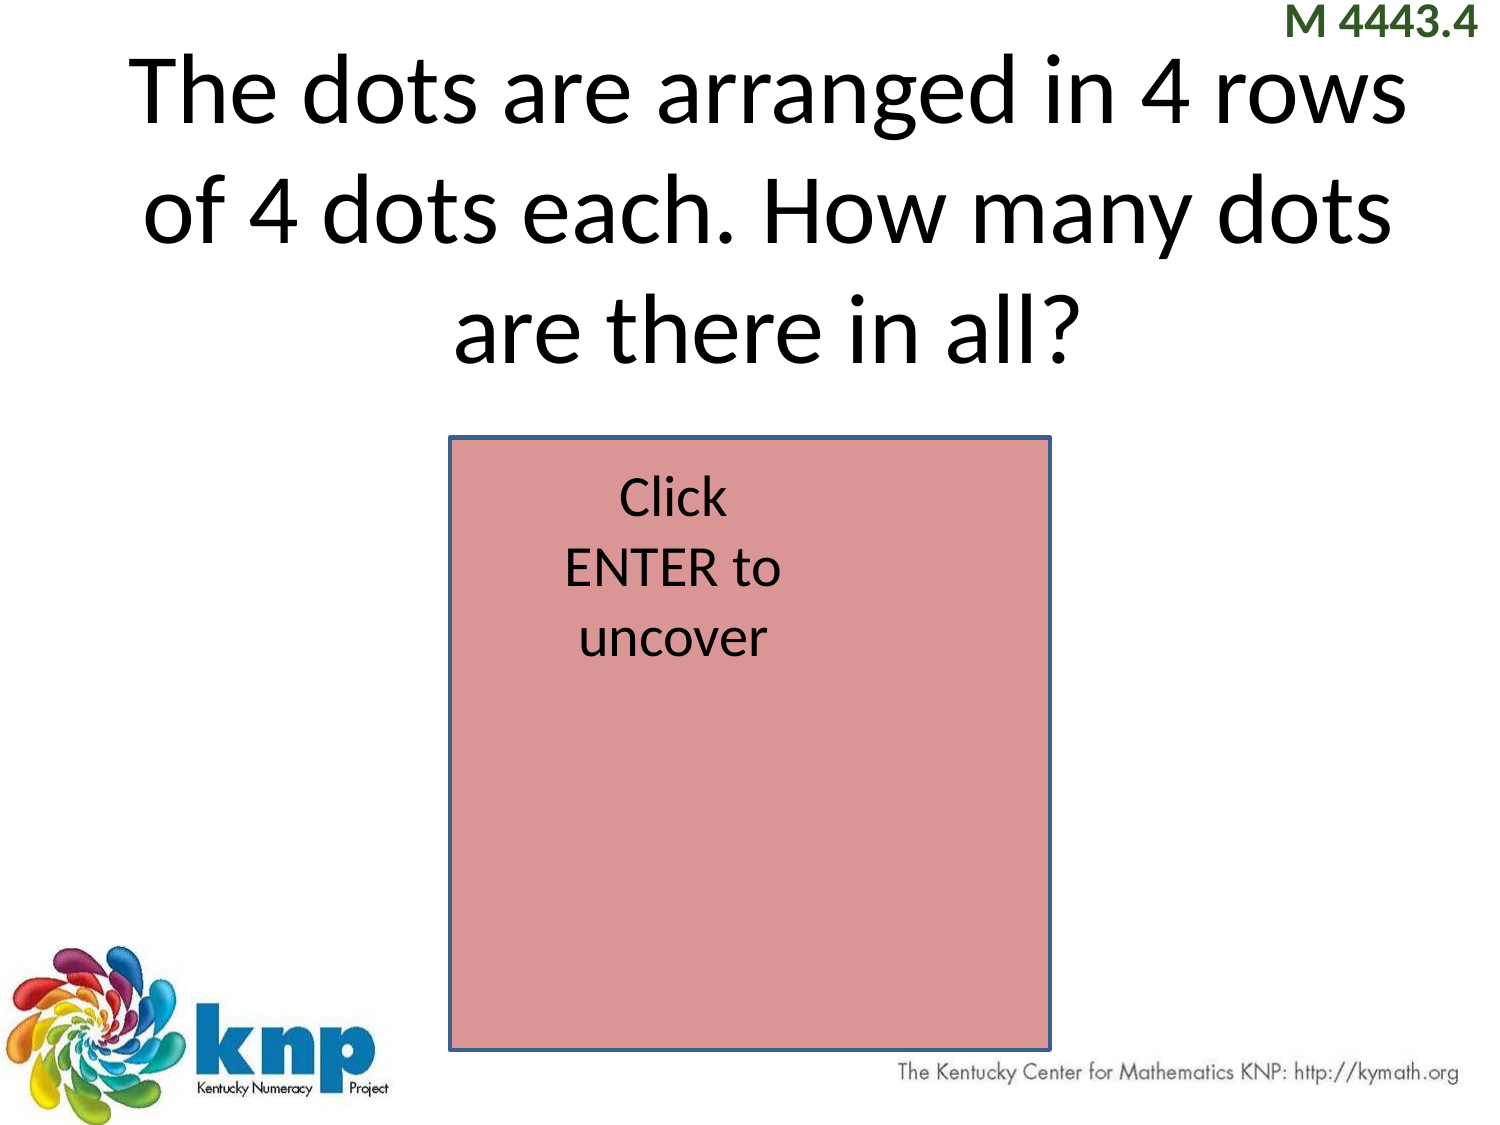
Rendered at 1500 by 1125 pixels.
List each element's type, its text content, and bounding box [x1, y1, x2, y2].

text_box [449, 437, 1051, 1051]
title The dots are arranged in 4 rows of 4 dots each. How many dots are there in all? [75, 45, 1463, 363]
picture [849, 1049, 1466, 1087]
picture [0, 945, 393, 1125]
